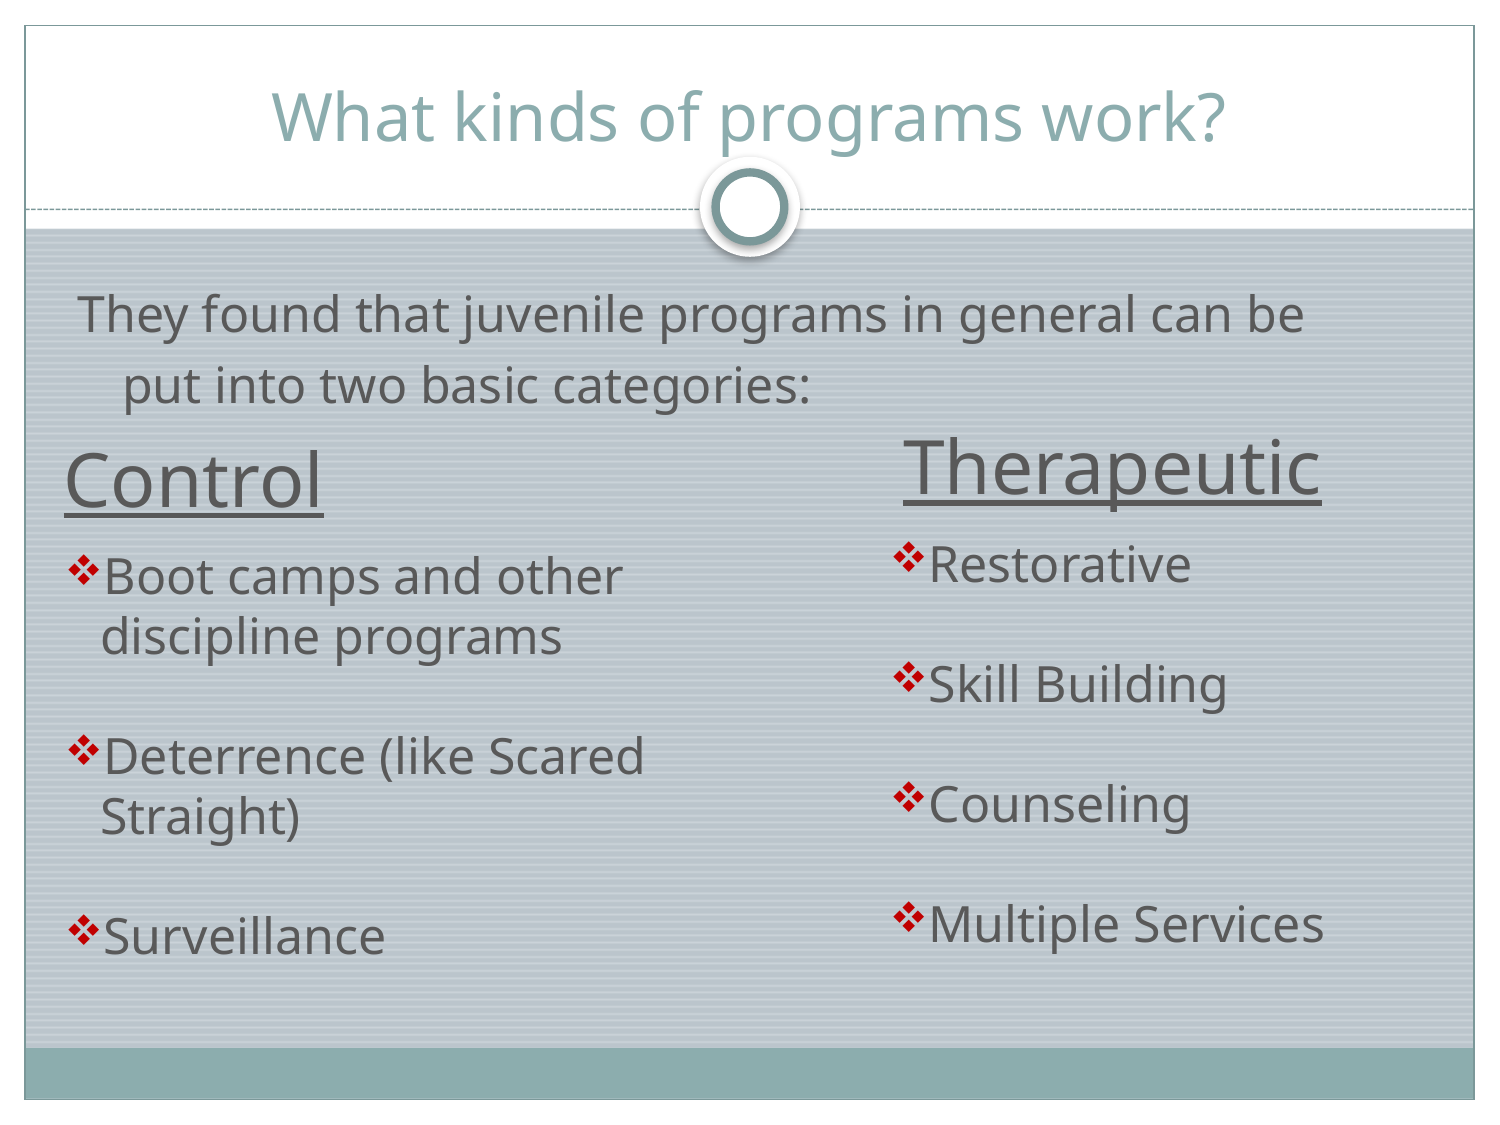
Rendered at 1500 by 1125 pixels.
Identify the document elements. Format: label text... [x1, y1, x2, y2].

text_box Restorative Skill Building Counseling Multiple Services [875, 524, 1438, 960]
text_box They found that juvenile programs in general can be put into two basic categories: [62, 262, 1400, 438]
text_box Therapeutic [787, 412, 1438, 518]
title What kinds of programs work? [49, 37, 1450, 163]
text_box Control [0, 424, 538, 530]
text_box Boot camps and other discipline programs Deterrence (like Scared Straight) Surveillance [49, 537, 725, 973]
